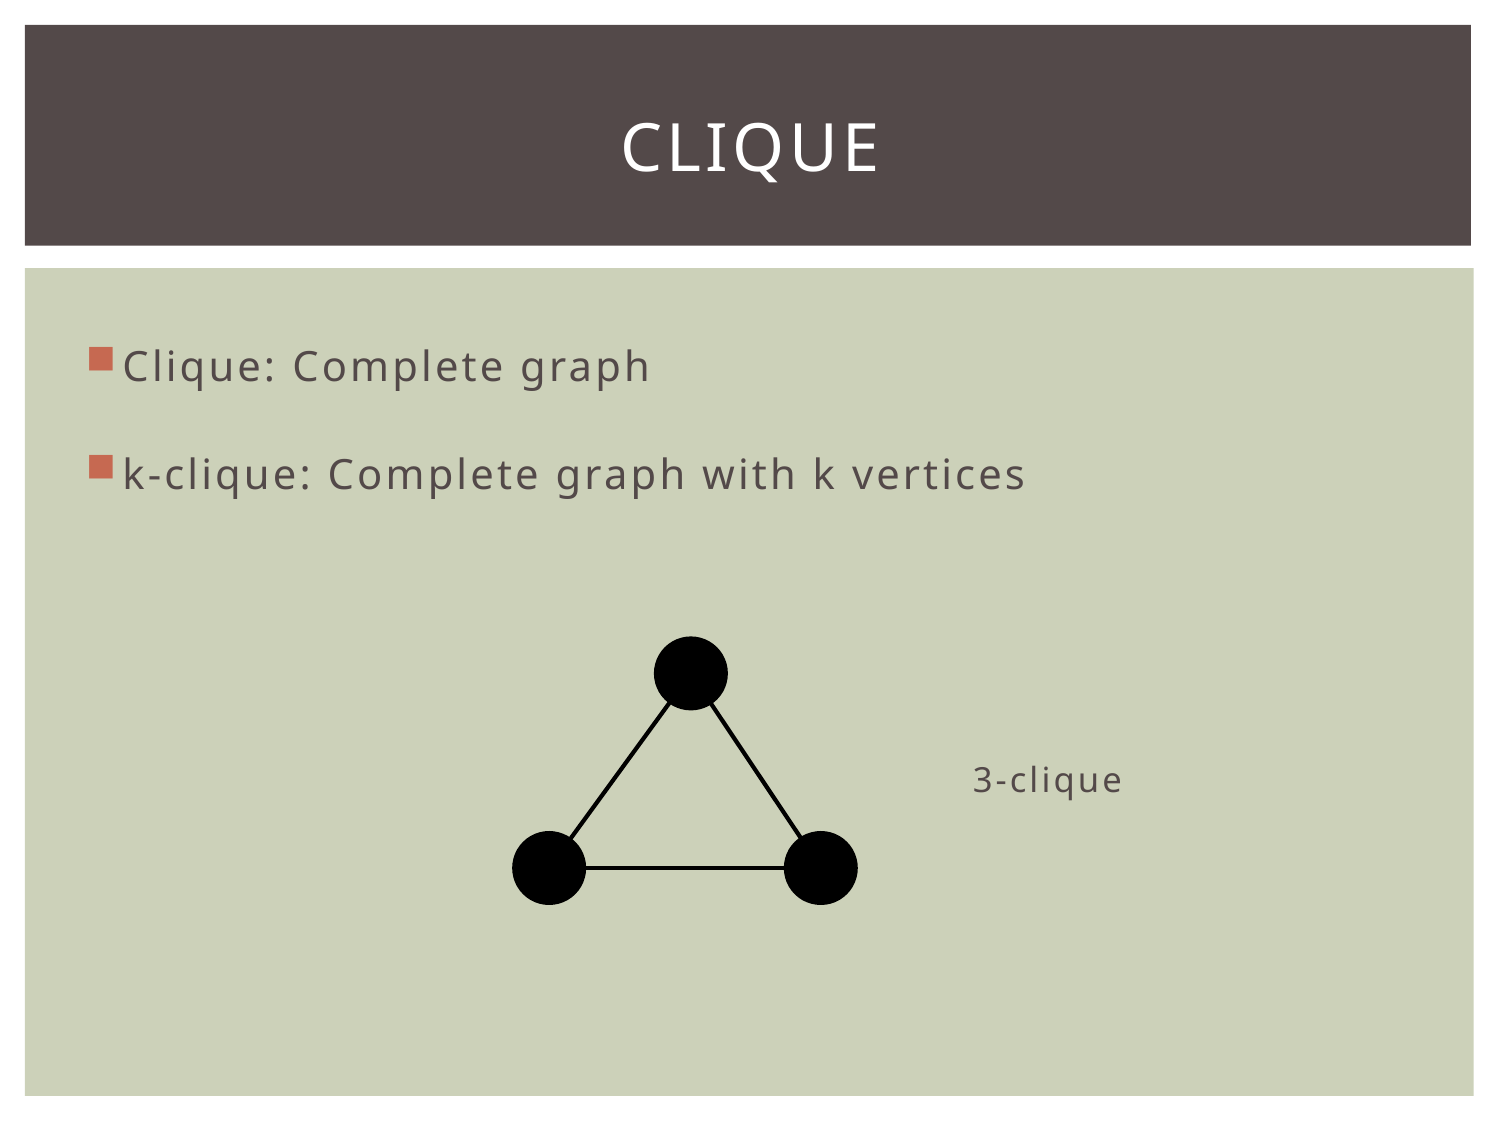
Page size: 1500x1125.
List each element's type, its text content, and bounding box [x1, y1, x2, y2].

text_box [785, 831, 858, 905]
list Clique: Complete graph k-clique: Complete graph with k vertices [62, 281, 1442, 1005]
text_box [512, 831, 585, 905]
title Clique [62, 58, 1438, 232]
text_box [690, 673, 822, 867]
text_box [653, 636, 728, 672]
text_box 3-clique [950, 708, 1164, 809]
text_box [548, 673, 689, 867]
